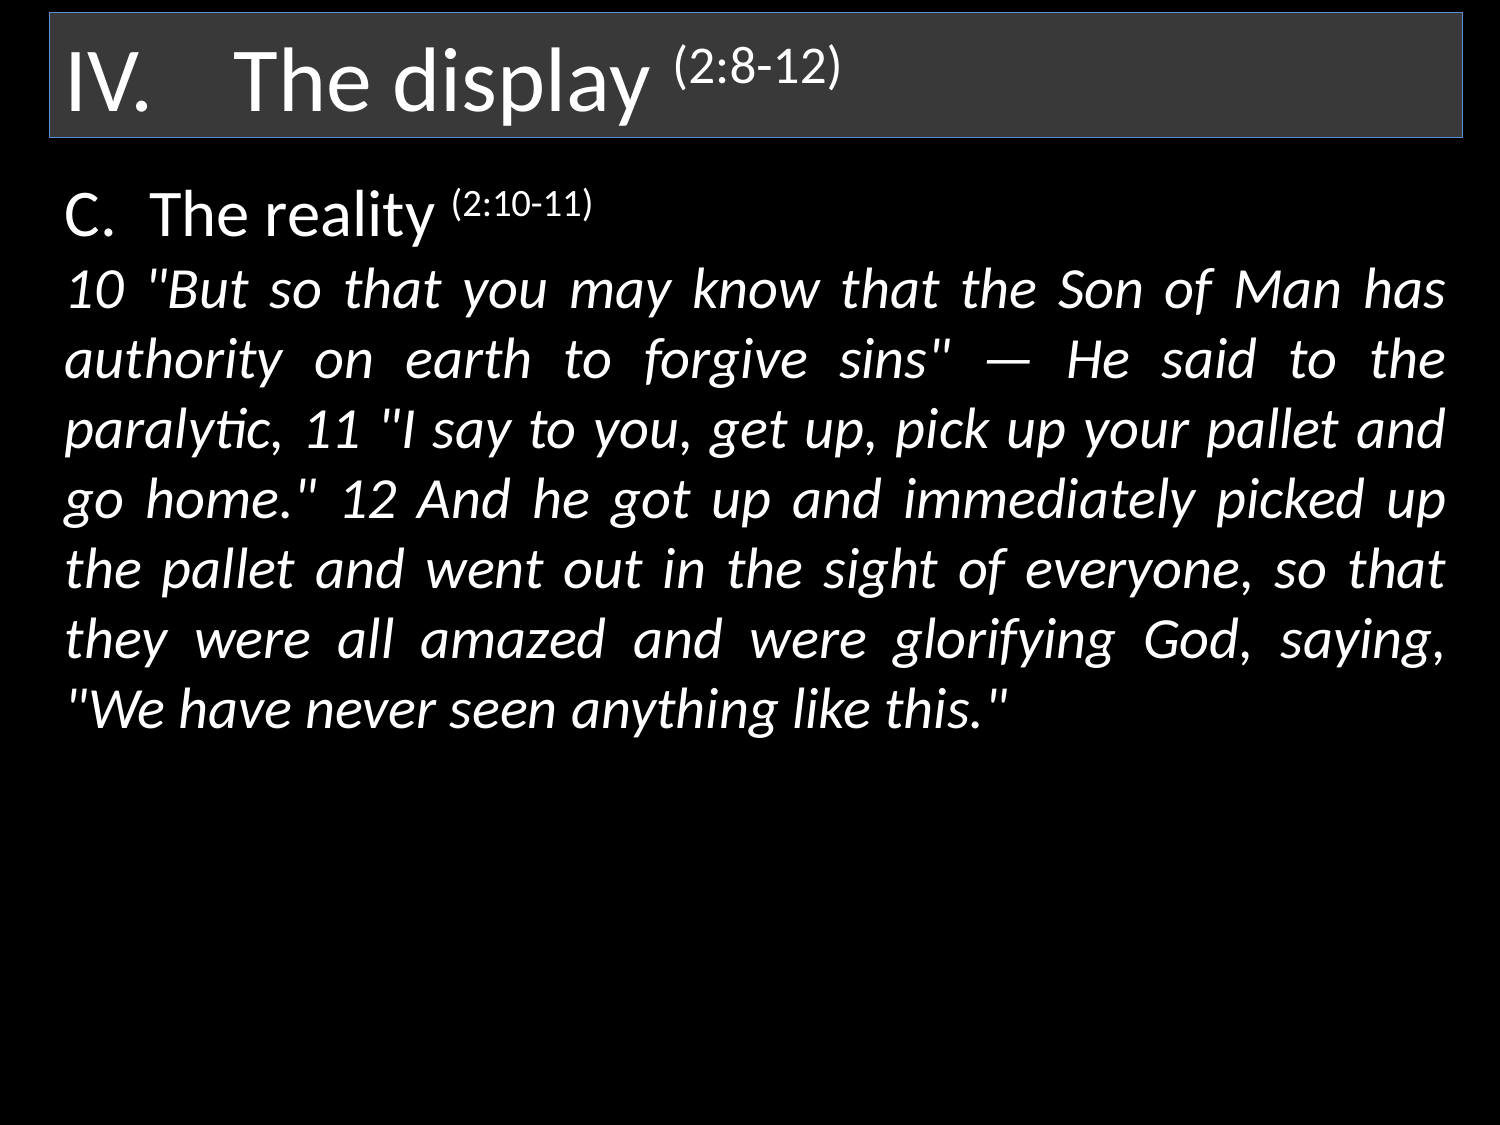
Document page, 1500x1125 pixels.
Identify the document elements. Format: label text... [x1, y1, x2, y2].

text_box The reality (2:10-11) 10 "But so that you may know that the Son of Man has authority on earth to forgive sins" — He said to the paralytic, 11 "I say to you, get up, pick up your pallet and go home." 12 And he got up and immediately picked up the pallet and went out in the sight of everyone, so that they were all amazed and were glorifying God, saying, "We have never seen anything like this." [49, 162, 1463, 748]
text_box The display (2:8-12) [49, 12, 1463, 138]
